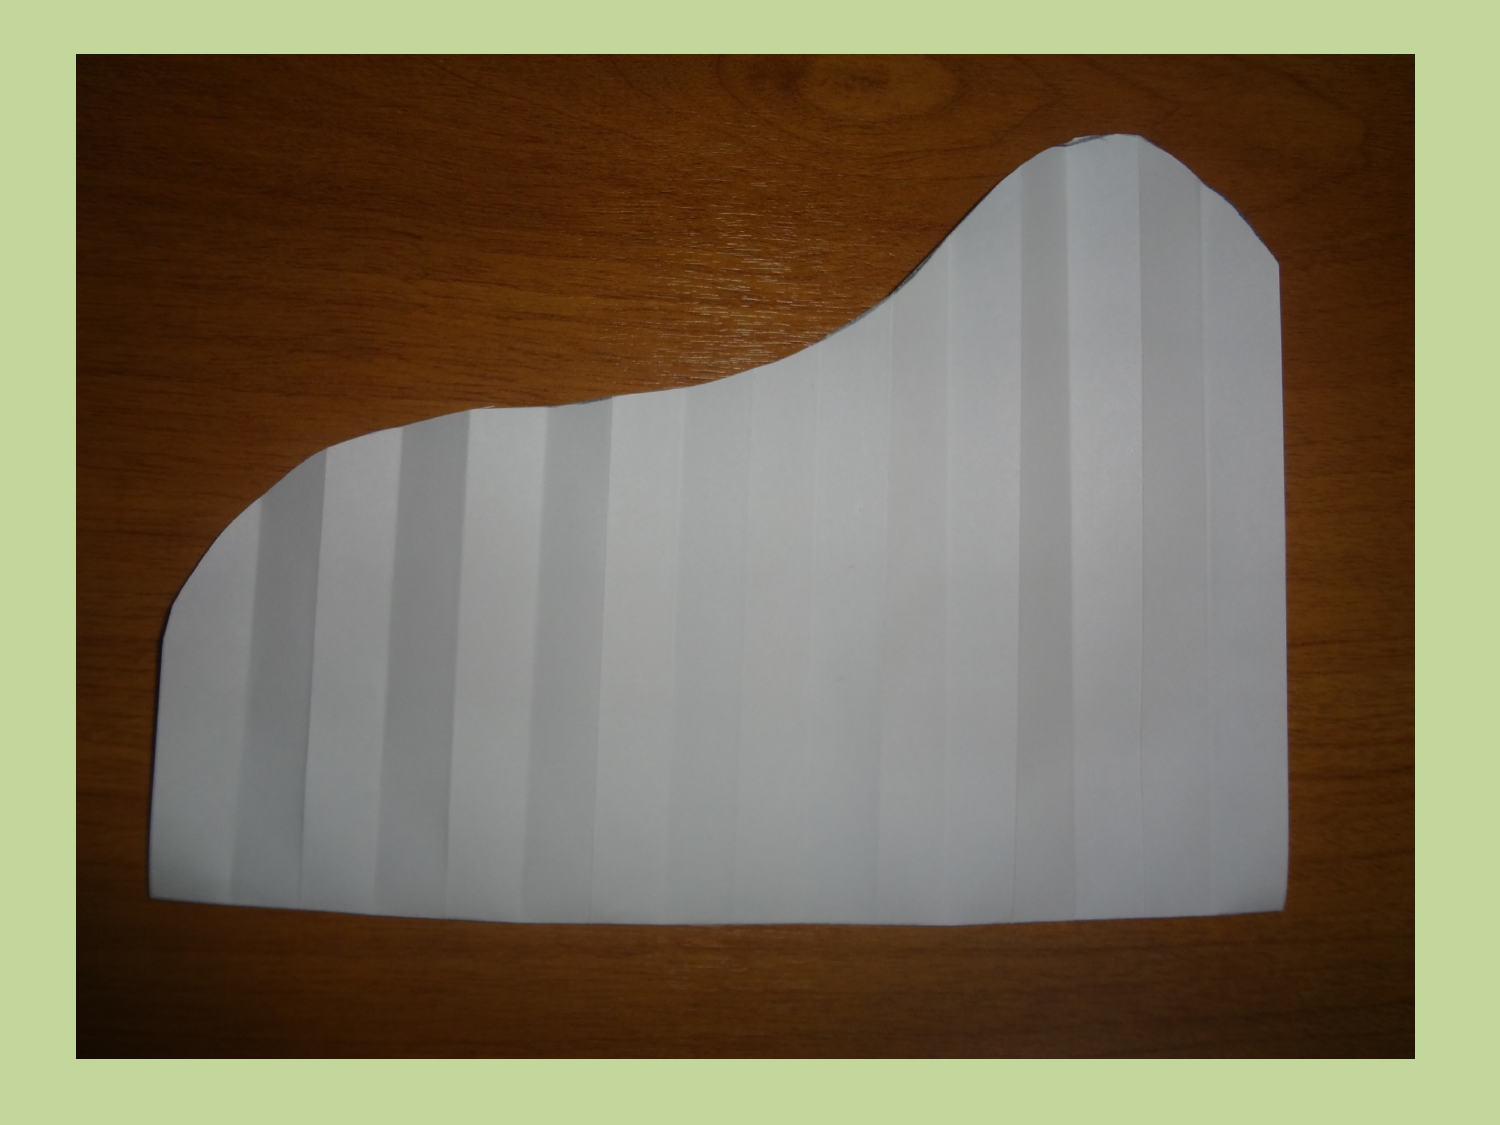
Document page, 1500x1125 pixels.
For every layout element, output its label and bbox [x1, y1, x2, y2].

picture [76, 54, 1415, 1059]
